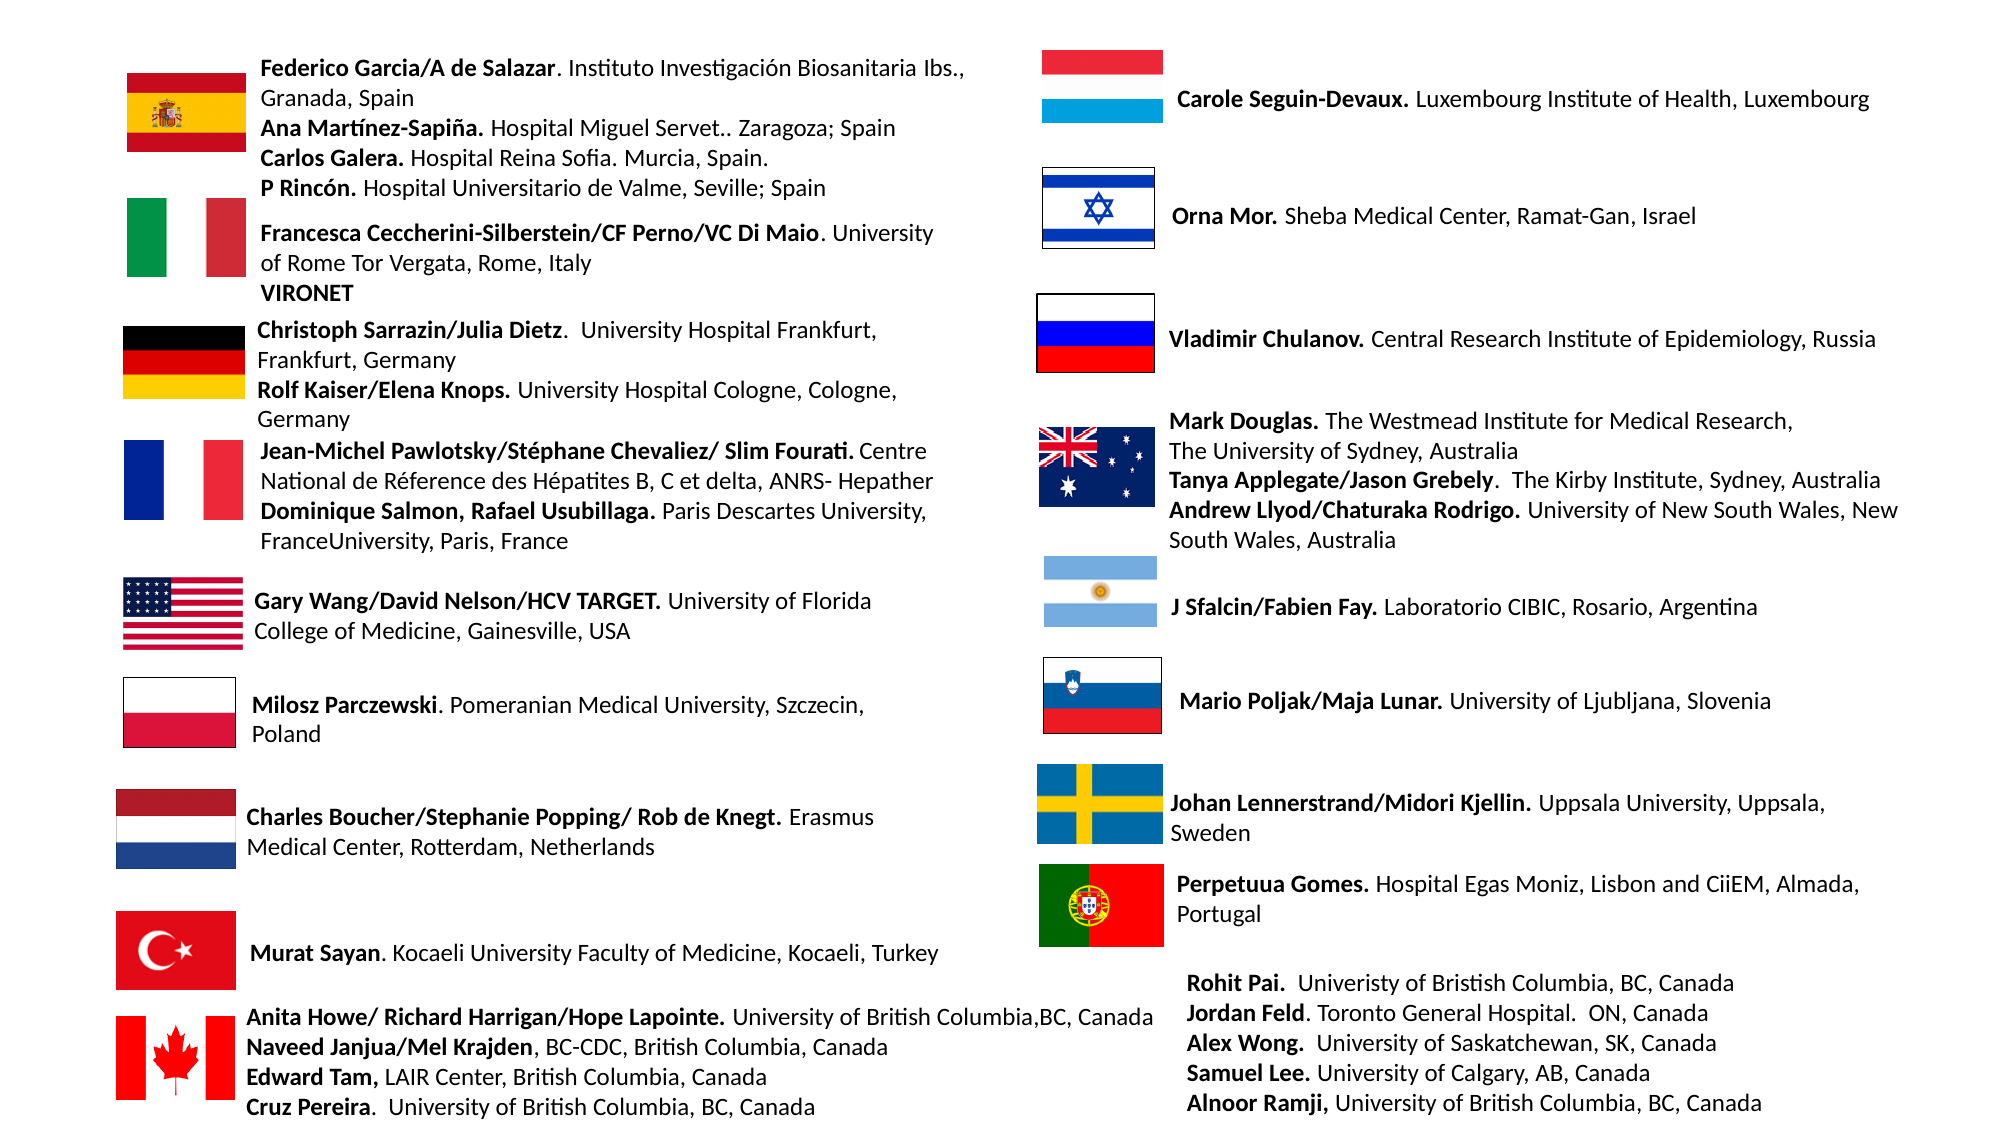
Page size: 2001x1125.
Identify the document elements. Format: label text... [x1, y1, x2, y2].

text_box Christoph Sarrazin/Julia Dietz. University Hospital Frankfurt, Frankfurt, Germany Rolf Kaiser/Elena Knops. University Hospital Cologne, Cologne, Germany [242, 305, 959, 441]
picture [1044, 556, 1157, 627]
picture [123, 326, 245, 399]
text_box Perpetuua Gomes. Hospital Egas Moniz, Lisbon and CiiEM, Almada, Portugal [1162, 859, 1958, 935]
text_box Orna Mor. Sheba Medical Center, Ramat-Gan, Israel [1157, 191, 1719, 237]
text_box Milosz Parczewski. Pomeranian Medical University, Szczecin, Poland [237, 680, 925, 756]
picture [127, 73, 246, 152]
text_box Mark Douglas. The Westmead Institute for Medical Research, The University of Sydney, Australia Tanya Applegate/Jason Grebely. The Kirby Institute, Sydney, Australia Andrew Llyod/Chaturaka Rodrigo. University of New South Wales, New South Wales, Australia [1154, 396, 1958, 562]
text_box Anita Howe/ Richard Harrigan/Hope Lapointe. University of British Columbia,BC, Canada Naveed Janjua/Mel Krajden, BC-CDC, British Columbia, Canada Edward Tam, LAIR Center, British Columbia, Canada Cruz Pereira. University of British Columbia, BC, Canada [231, 992, 1170, 1125]
picture [116, 789, 236, 869]
picture [123, 577, 243, 650]
picture [1039, 427, 1155, 507]
picture [1036, 293, 1155, 373]
picture [1036, 764, 1163, 844]
picture [1039, 864, 1164, 947]
picture [1043, 657, 1162, 734]
text_box Vladimir Chulanov. Central Research Institute of Epidemiology, Russia [1155, 315, 1911, 361]
text_box Jean-Michel Pawlotsky/Stéphane Chevaliez/ Slim Fourati. Centre National de Réference des Hépatites B, C et delta, ANRS- Hepather Dominique Salmon, Rafael Usubillaga. Paris Descartes University, FranceUniversity, Paris, France [245, 427, 959, 562]
picture [116, 1016, 235, 1100]
text_box Gary Wang/David Nelson/HCV TARGET. University of Florida College of Medicine, Gainesville, USA [239, 577, 959, 653]
text_box Charles Boucher/Stephanie Popping/ Rob de Knegt. Erasmus Medical Center, Rotterdam, Netherlands [236, 792, 959, 868]
picture [116, 911, 236, 990]
picture [127, 198, 246, 277]
text_box Carole Seguin-Devaux. Luxembourg Institute of Health, Luxembourg [1163, 75, 1925, 121]
picture [1042, 167, 1155, 249]
picture [124, 440, 243, 521]
text_box J Sfalcin/Fabien Fay. Laboratorio CIBIC, Rosario, Argentina [1156, 583, 1780, 628]
text_box Mario Poljak/Maja Lunar. University of Ljubljana, Slovenia [1164, 677, 1788, 723]
text_box Federico Garcia/A de Salazar. Instituto Investigación Biosanitaria Ibs., Granada, Spain Ana Martínez-Sapiña. Hospital Miguel Servet.. Zaragoza; Spain Carlos Galera. Hospital Reina Sofia. Murcia, Spain. P Rincón. Hospital Universitario de Valme, Seville; Spain [245, 44, 1005, 209]
text_box Johan Lennerstrand/Midori Kjellin. Uppsala University, Uppsala, Sweden [1155, 779, 1926, 854]
picture [1042, 50, 1163, 98]
text_box Rohit Pai. Univeristy of Bristish Columbia, BC, Canada Jordan Feld. Toronto General Hospital. ON, Canada Alex Wong. University of Saskatchewan, SK, Canada Samuel Lee. University of Calgary, AB, Canada Alnoor Ramji, University of British Columbia, BC, Canada [1172, 958, 1779, 1124]
picture [123, 677, 236, 748]
text_box Francesca Ceccherini-Silberstein/CF Perno/VC Di Maio. University of Rome Tor Vergata, Rome, Italy VIRONET [245, 209, 962, 314]
text_box Murat Sayan. Kocaeli University Faculty of Medicine, Kocaeli, Turkey [236, 929, 959, 975]
